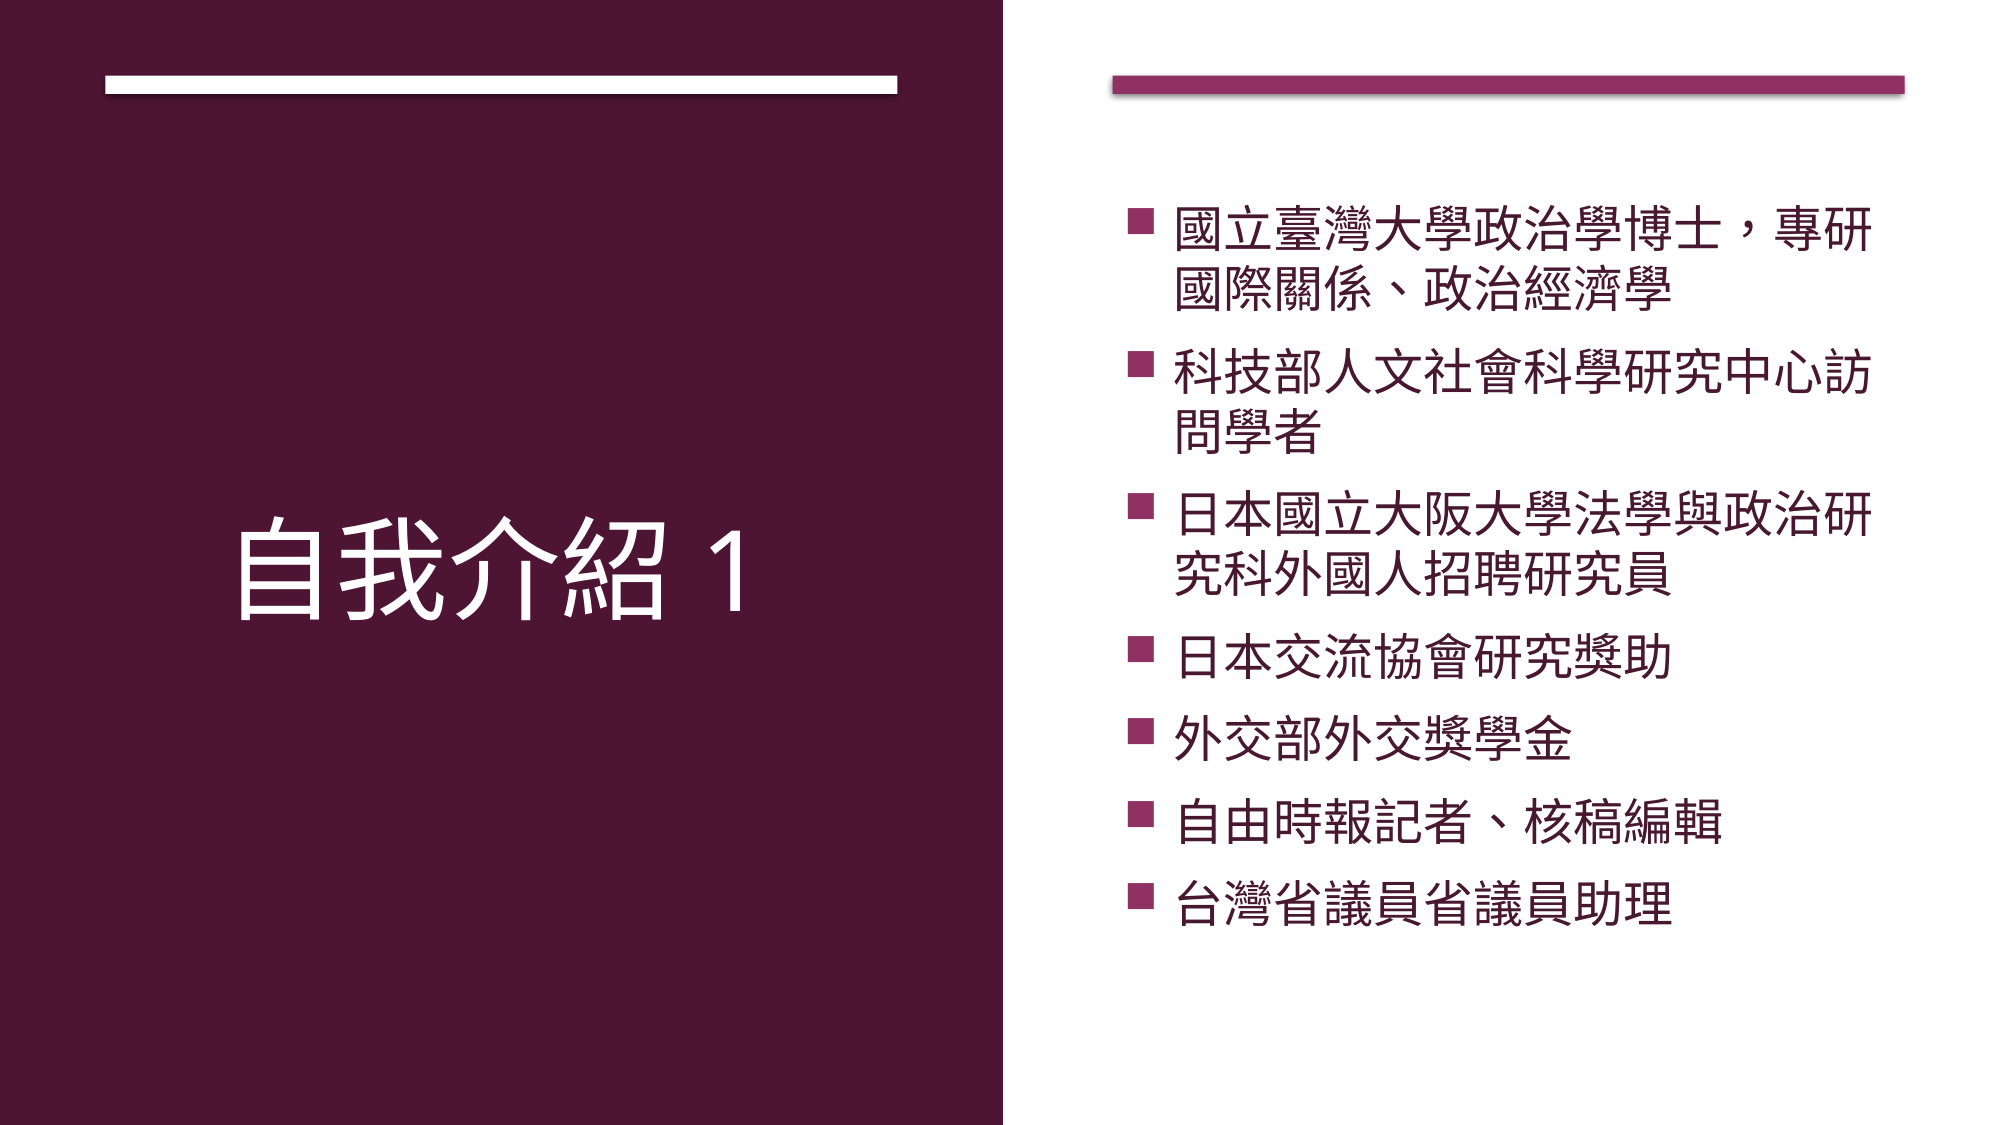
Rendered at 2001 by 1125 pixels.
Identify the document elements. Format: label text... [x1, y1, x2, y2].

text_box [0, 0, 1005, 1125]
list 國立臺灣大學政治學博士，專研國際關係、政治經濟學 科技部人文社會科學研究中心訪問學者 日本國立大阪大學法學與政治研究科外國人招聘研究員 日本交流協會研究獎助 外交部外交獎學金 自由時報記者、核稿編輯 台灣省議員省議員助理 [1108, 169, 1905, 962]
text_box [1005, 0, 2000, 1125]
text_box [1112, 74, 1906, 95]
title 自我介紹1 [208, 170, 1000, 962]
text_box [104, 74, 898, 95]
